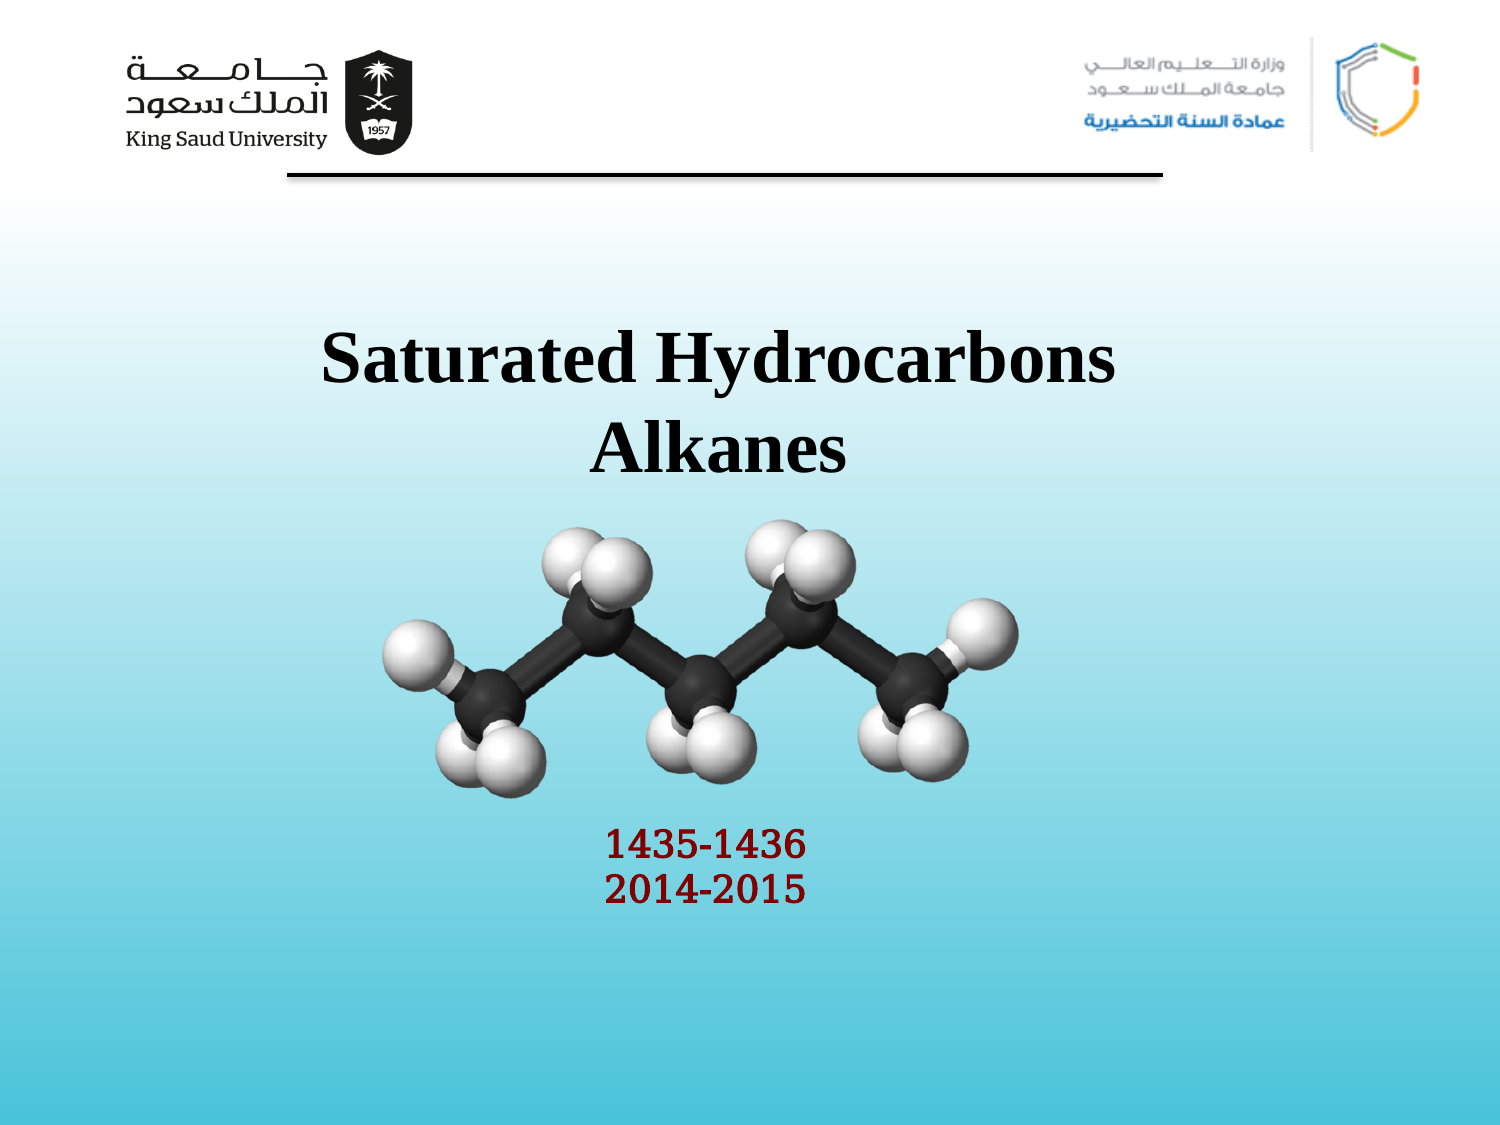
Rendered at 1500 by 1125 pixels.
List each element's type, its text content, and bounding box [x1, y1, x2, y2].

text_box Saturated Hydrocarbons Alkanes [174, 299, 1263, 650]
picture [349, 487, 1051, 830]
text_box 1435-1436 2014-2015 [589, 838, 822, 918]
picture [1024, 37, 1422, 152]
picture [124, 48, 413, 157]
